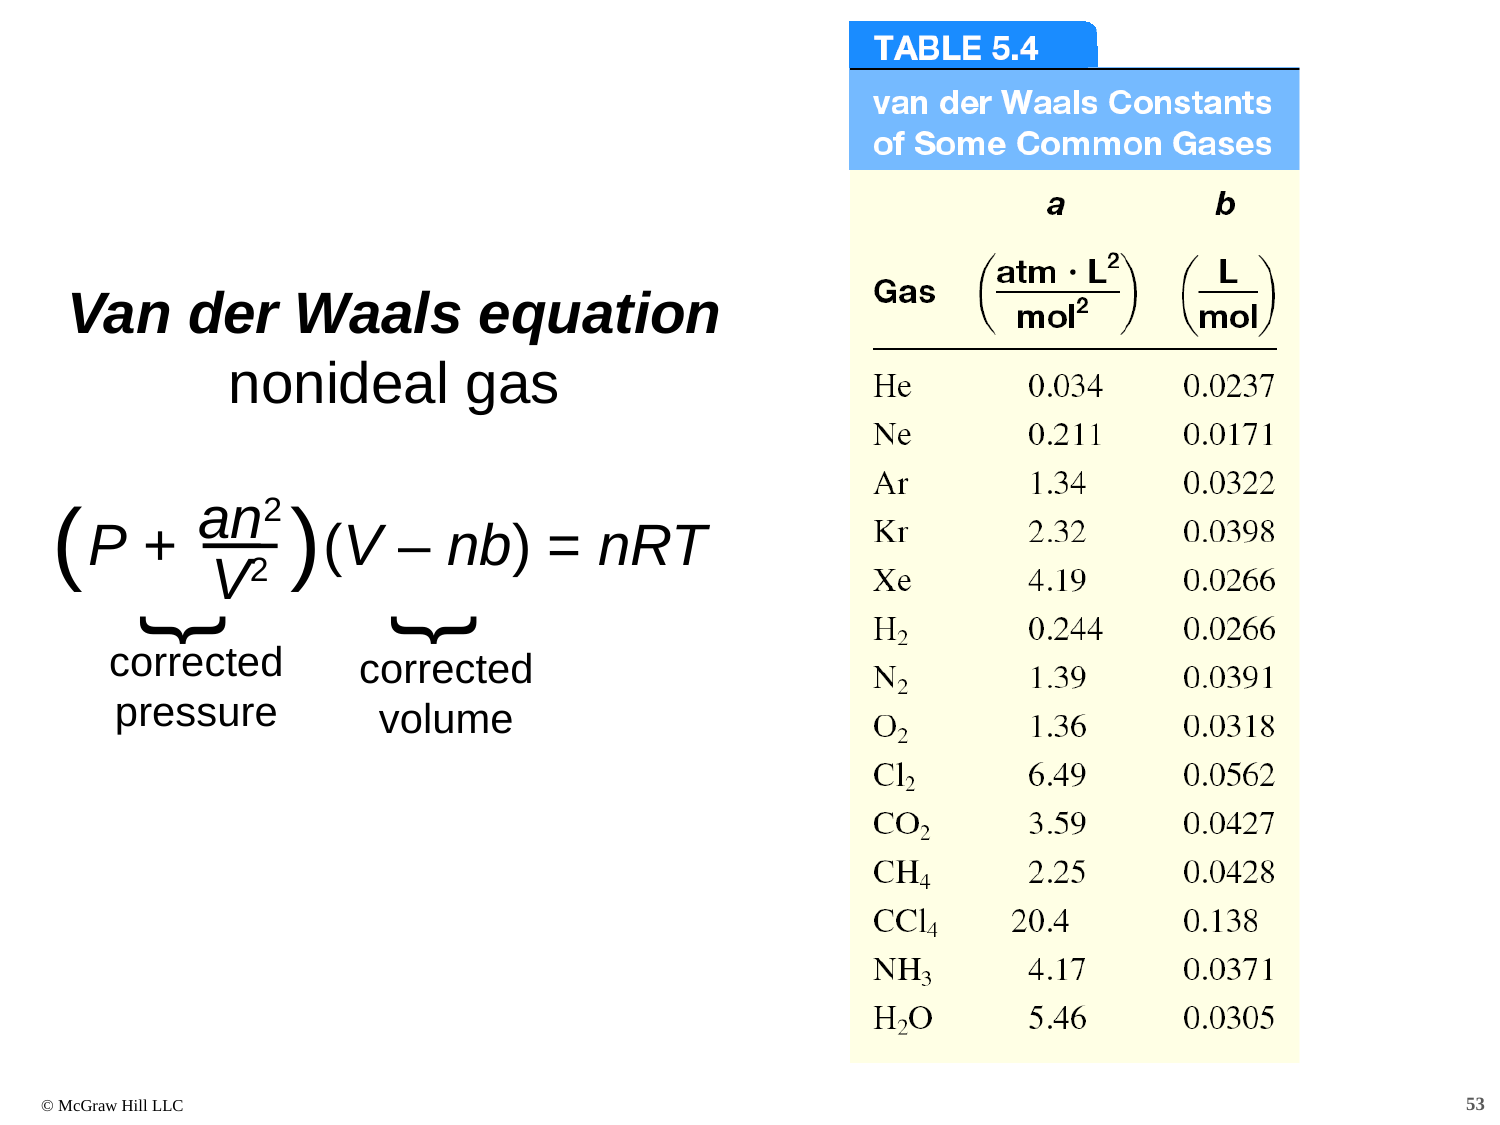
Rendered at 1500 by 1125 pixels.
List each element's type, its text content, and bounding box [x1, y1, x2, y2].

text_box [94, 599, 299, 743]
text_box ) [299, 474, 336, 600]
slide_number 53 [1427, 1087, 1500, 1120]
text_box P + (V – nb) = nRT [98, 500, 181, 585]
picture [849, 21, 1300, 1063]
text_box Van der Waals equation nonideal gas [52, 267, 737, 423]
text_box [344, 599, 549, 750]
text_box ( [37, 474, 98, 600]
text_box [181, 472, 299, 599]
text_box P + (V – nb) = nRT [336, 500, 723, 585]
